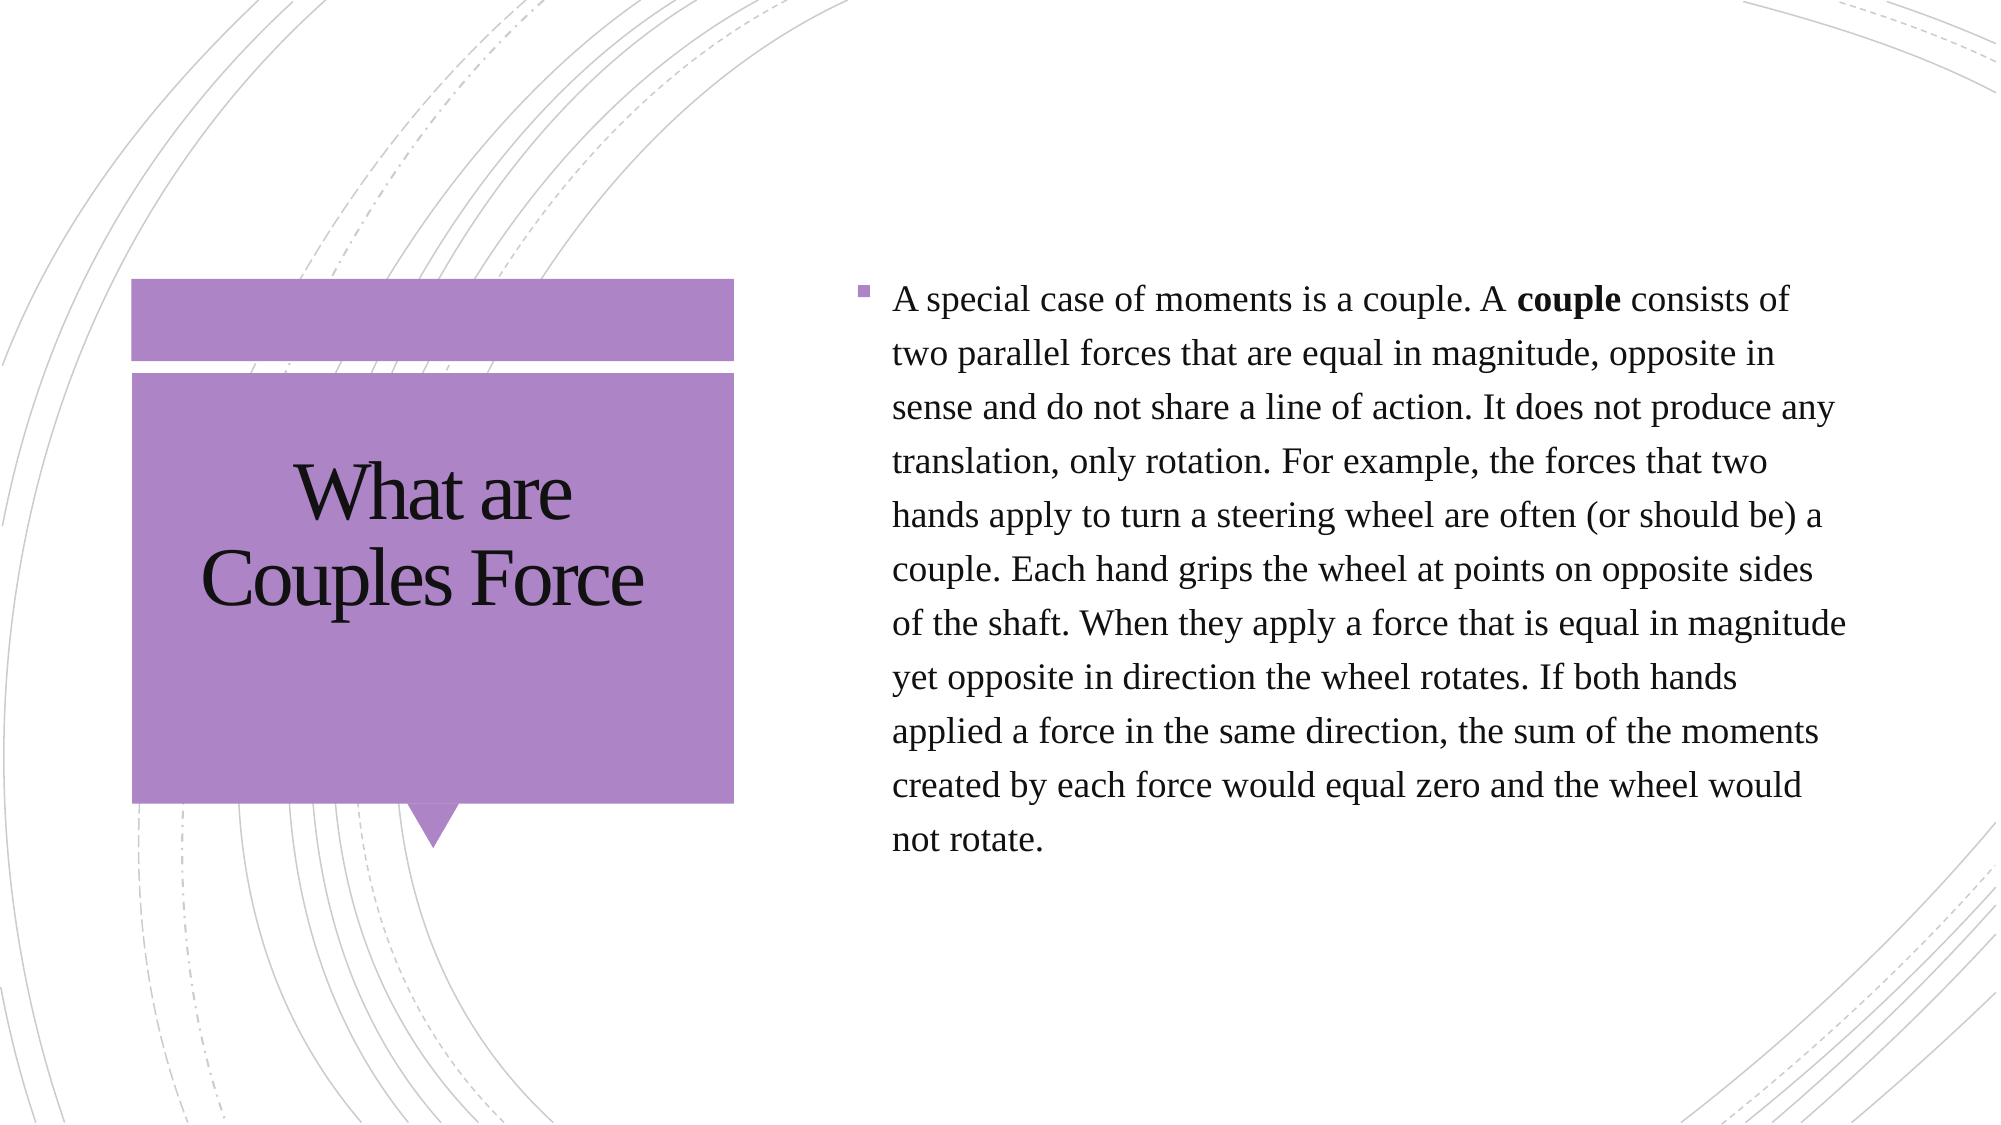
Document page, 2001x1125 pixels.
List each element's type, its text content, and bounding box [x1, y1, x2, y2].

title What are Couples Force [145, 385, 720, 789]
list A special case of moments is a couple. A couple consists of two parallel forces that are equal in magnitude, opposite in sense and do not share a line of action. It does not produce any translation, only rotation. For example, the forces that two hands apply to turn a steering wheel are often (or should be) a couple. Each hand grips the wheel at points on opposite sides of the shaft. When they apply a force that is equal in magnitude yet opposite in direction the wheel rotates. If both hands applied a force in the same direction, the sum of the moments created by each force would equal zero and the wheel would not rotate. [839, 131, 1871, 993]
